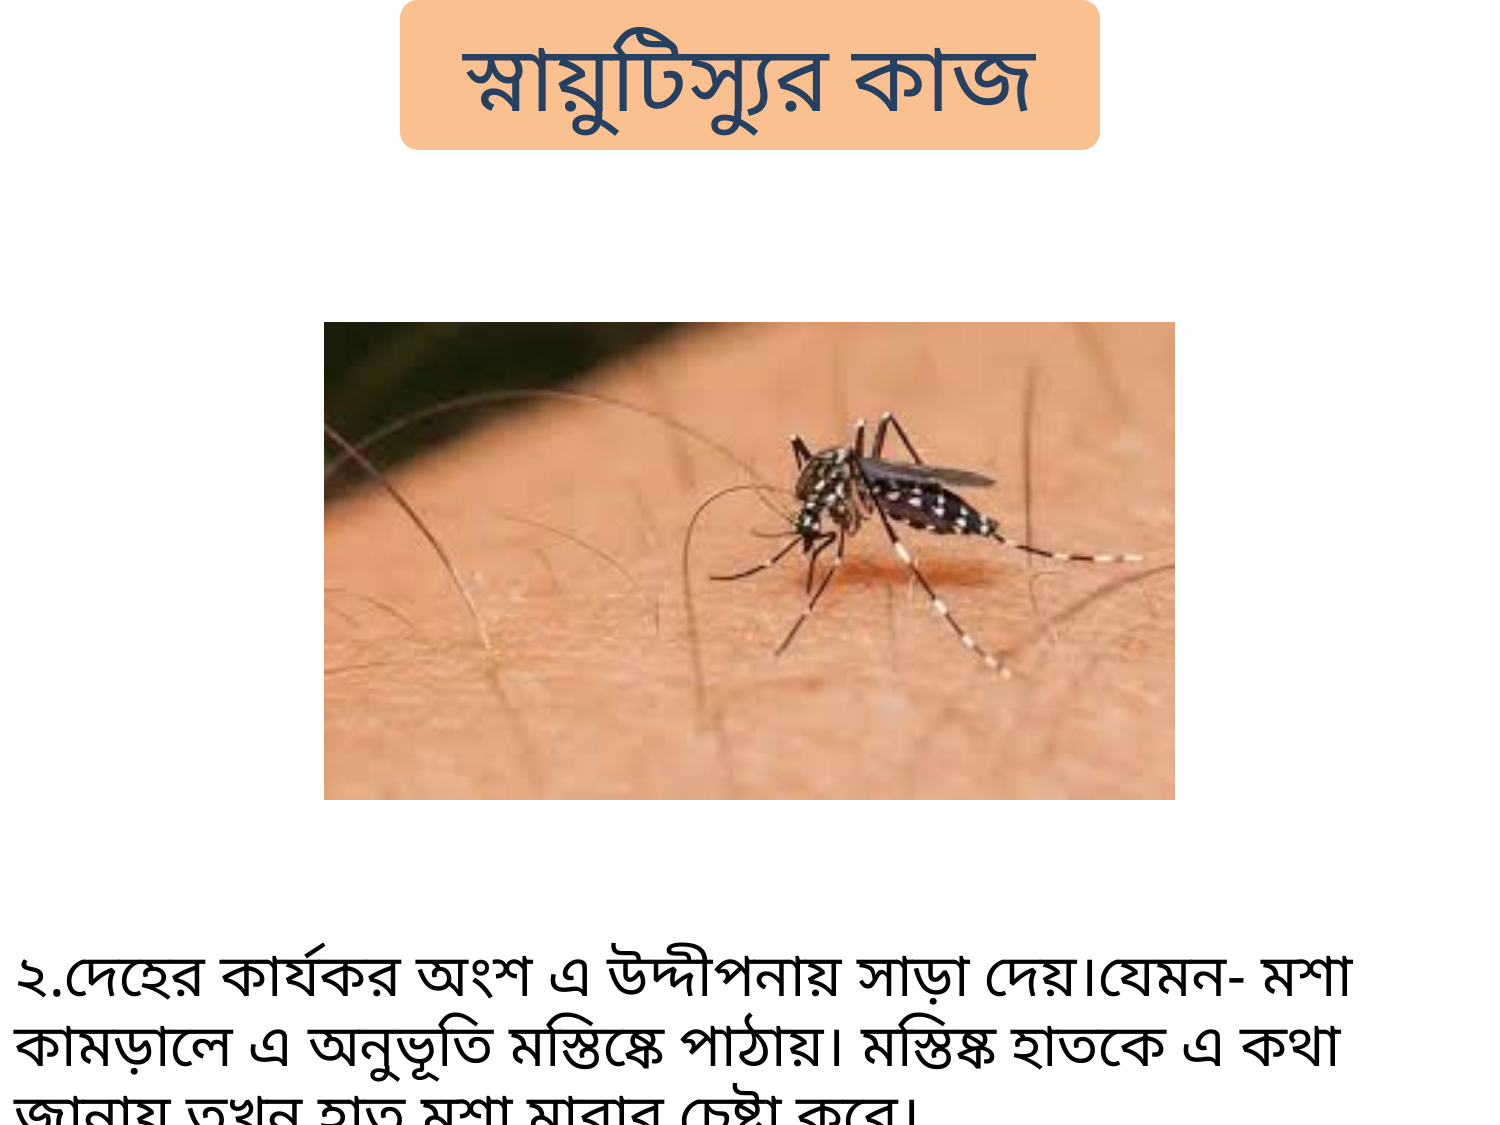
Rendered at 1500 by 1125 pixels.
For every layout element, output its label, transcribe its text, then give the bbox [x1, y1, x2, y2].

text_box স্নায়ুটিস্যুর কাজ [397, 0, 1103, 153]
text_box ২.দেহের কার্যকর অংশ এ উদ্দীপনায় সাড়া দেয়।যেমন- মশা কামড়ালে এ অনুভূতি মস্তিষ্কে পাঠায়। মস্তিষ্ক হাতকে এ কথা জানায় তখন হাত মশা মারার চেষ্টা করে। [0, 931, 1500, 1125]
picture [324, 321, 1176, 800]
